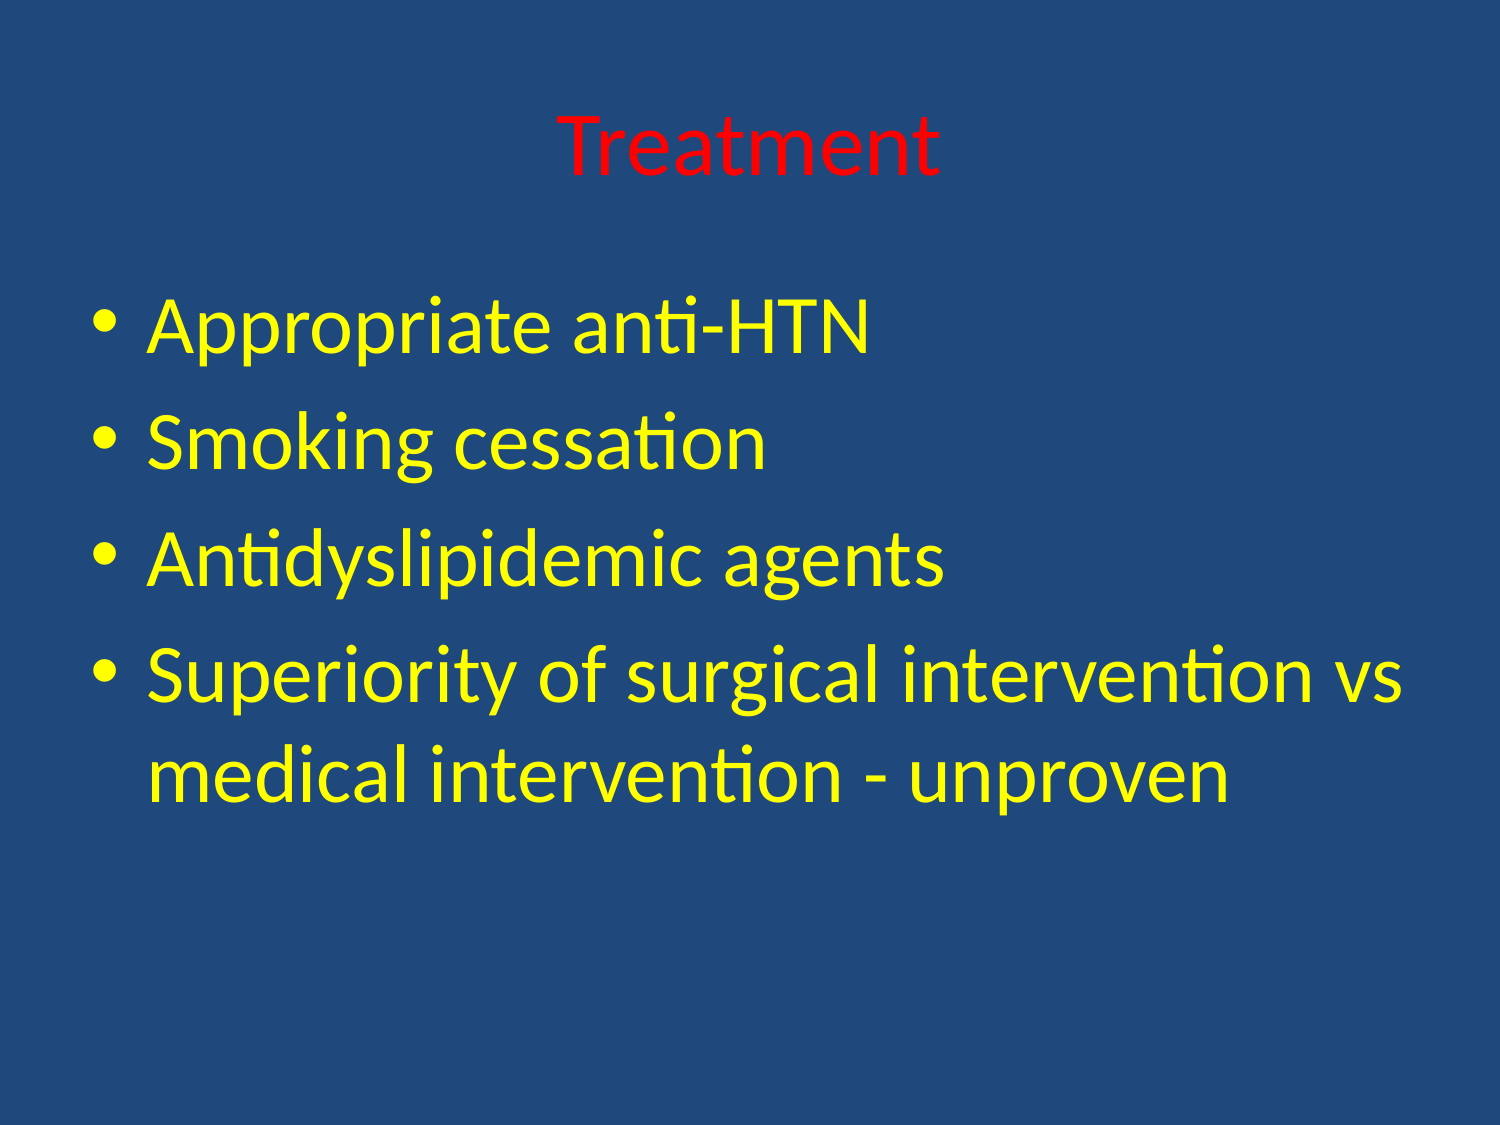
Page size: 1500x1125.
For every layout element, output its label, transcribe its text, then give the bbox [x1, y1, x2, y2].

list Appropriate anti-HTN Smoking cessation Antidyslipidemic agents Superiority of surgical intervention vs medical intervention - unproven [75, 262, 1425, 1005]
title Treatment [75, 45, 1425, 233]
